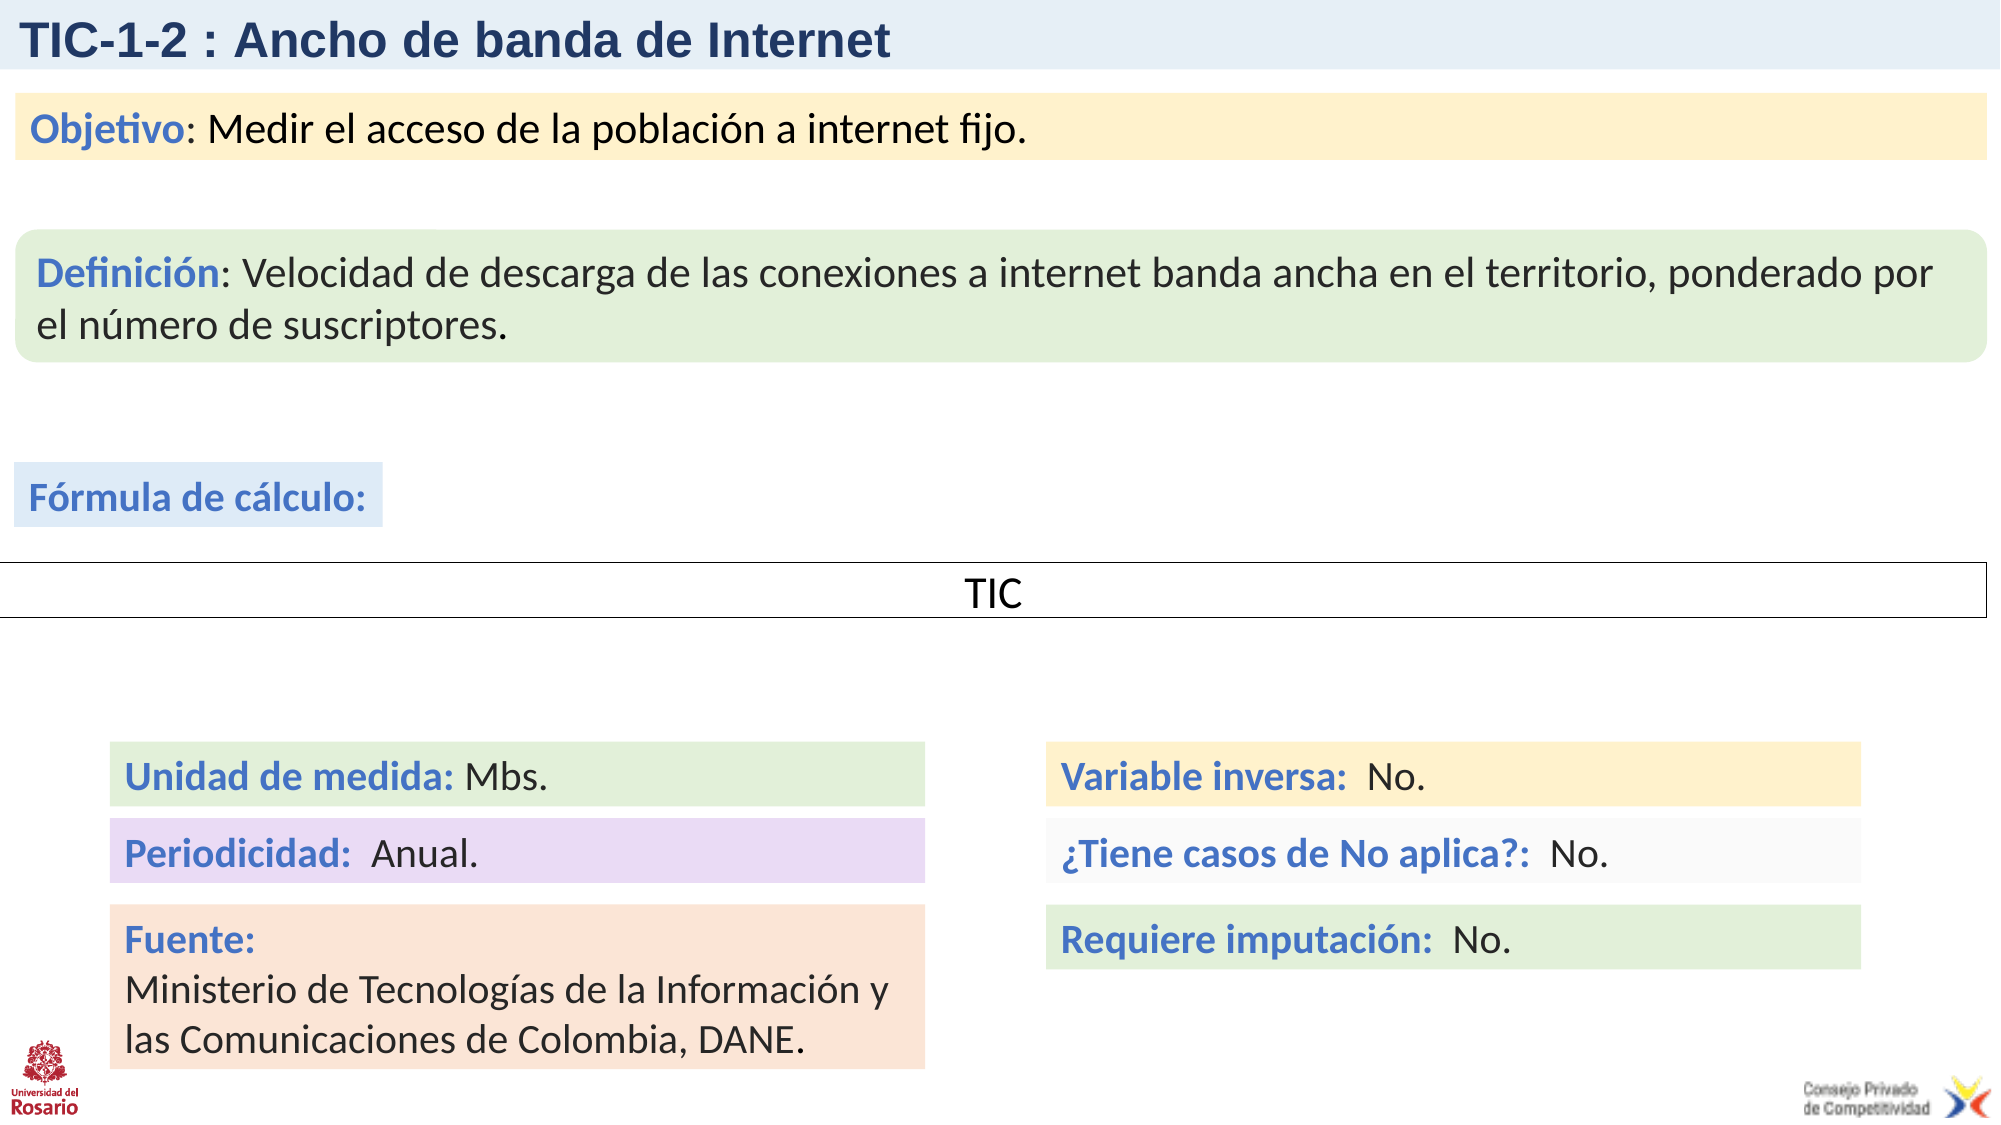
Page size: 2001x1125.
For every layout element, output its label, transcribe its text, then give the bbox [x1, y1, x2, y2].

text_box Fórmula de cálculo: [14, 462, 383, 527]
text_box Fuente: Ministerio de Tecnologías de la Información y las Comunicaciones de Colombia, DANE. [109, 904, 926, 1070]
text_box Variable inversa: No. [1046, 741, 1862, 807]
text_box Objetivo: Medir el acceso de la población a internet fijo. [15, 92, 1987, 160]
picture [0, 1034, 90, 1125]
text_box Periodicidad: Anual. [109, 818, 926, 883]
text_box Definición: Velocidad de descarga de las conexiones a internet banda ancha en el territorio, ponderado por el número de suscriptores. [15, 229, 1988, 363]
text_box ¿Tiene casos de No aplica?: No. [1046, 818, 1862, 883]
title TIC-1-2 : Ancho de banda de Internet [4, 0, 1897, 83]
text_box Requiere imputación: No. [1046, 904, 1862, 970]
text_box Unidad de medida: Mbs. [109, 741, 926, 807]
